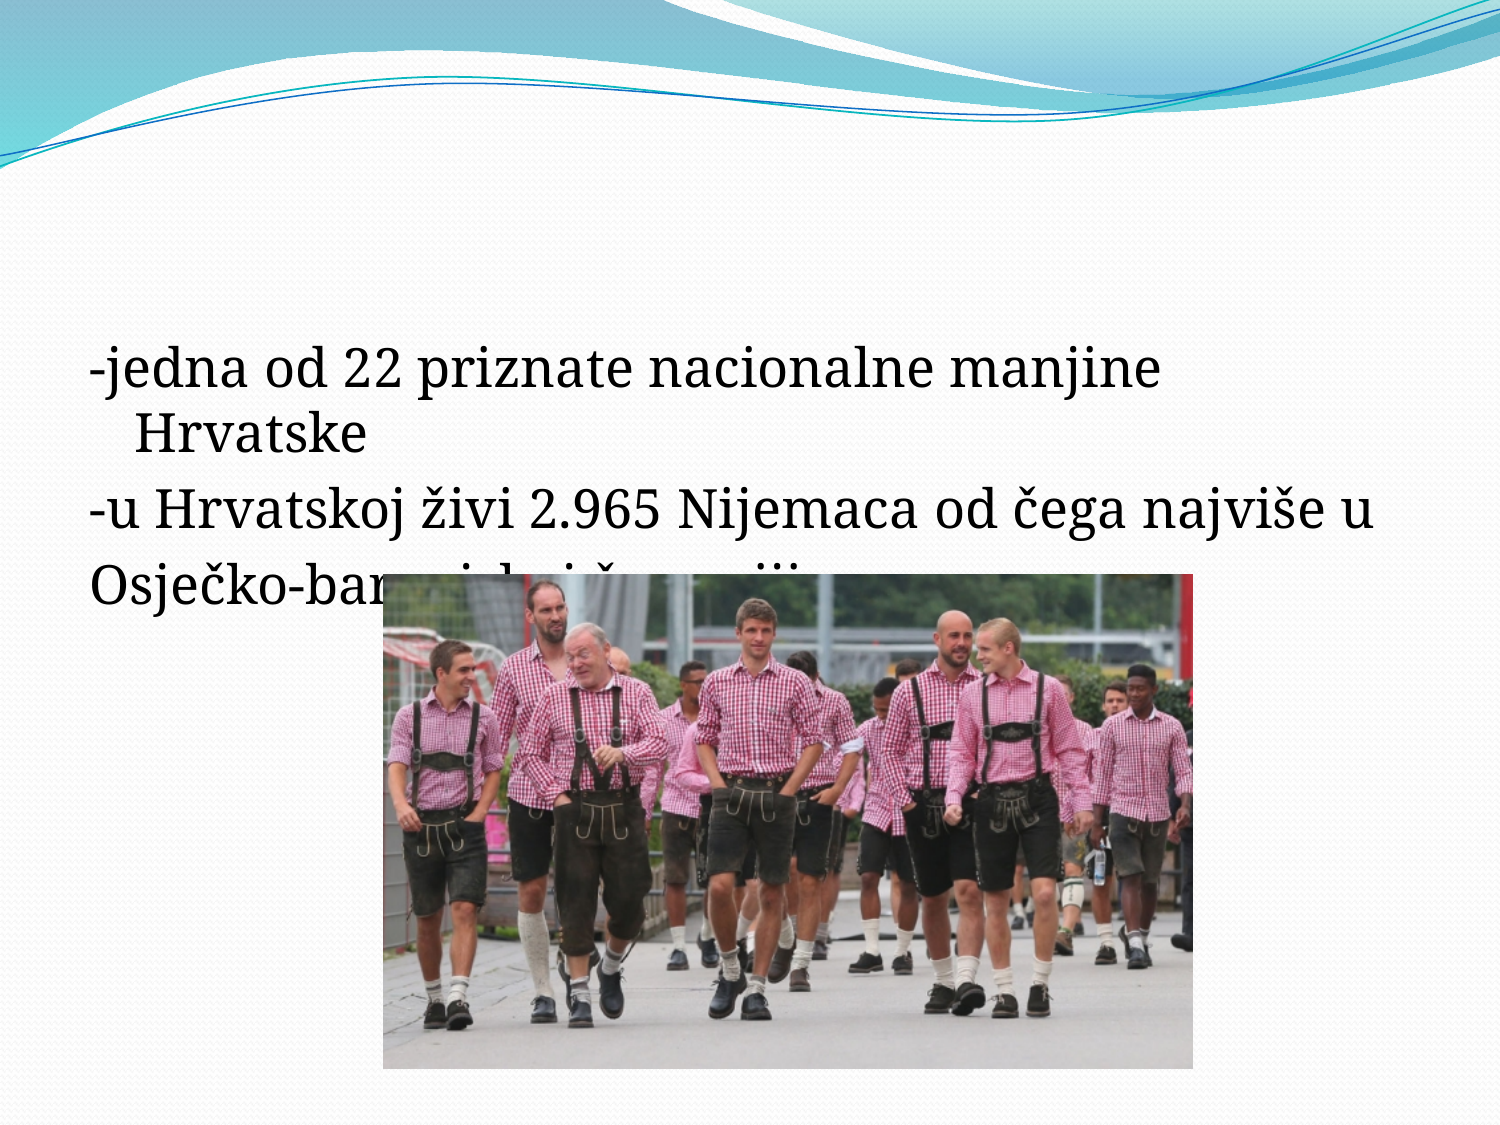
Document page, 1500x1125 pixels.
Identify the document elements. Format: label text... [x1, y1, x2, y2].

picture [383, 574, 1193, 1069]
list -jedna od 22 priznate nacionalne manjine Hrvatske -u Hrvatskoj živi 2.965 Nijemaca od čega najviše u Osječko-baranjskoj županiji [75, 326, 1425, 1038]
